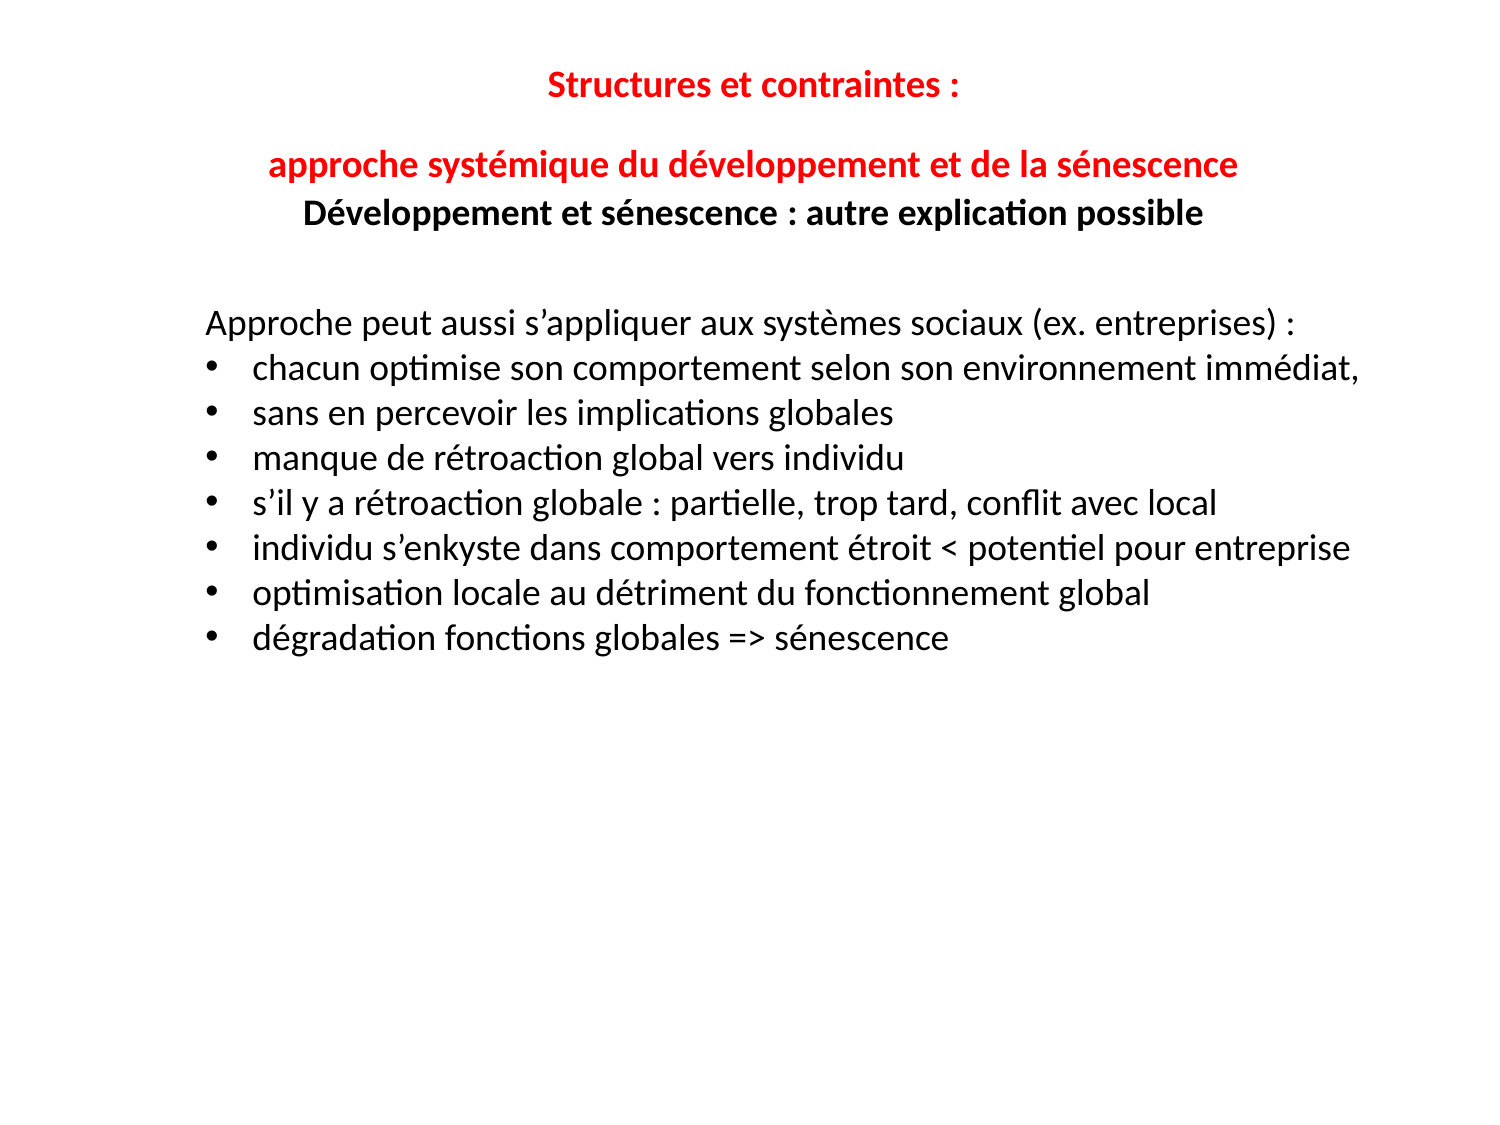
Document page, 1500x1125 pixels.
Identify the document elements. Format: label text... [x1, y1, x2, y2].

text_box Structures et contraintes : approche systémique du développement et de la sénescence [47, 43, 1461, 218]
text_box Développement et sénescence : autre explication possible [279, 180, 1229, 241]
text_box Approche peut aussi s’appliquer aux systèmes sociaux (ex. entreprises) : chacun optimise son comportement selon son environnement immédiat, sans en percevoir les implications globales manque de rétroaction global vers individu s’il y a rétroaction globale : partielle, trop tard, conflit avec local individu s’enkyste dans comportement étroit < potentiel pour entreprise optimisation locale au détriment du fonctionnement global dégradation fonctions globales => sénescence [190, 290, 1461, 666]
